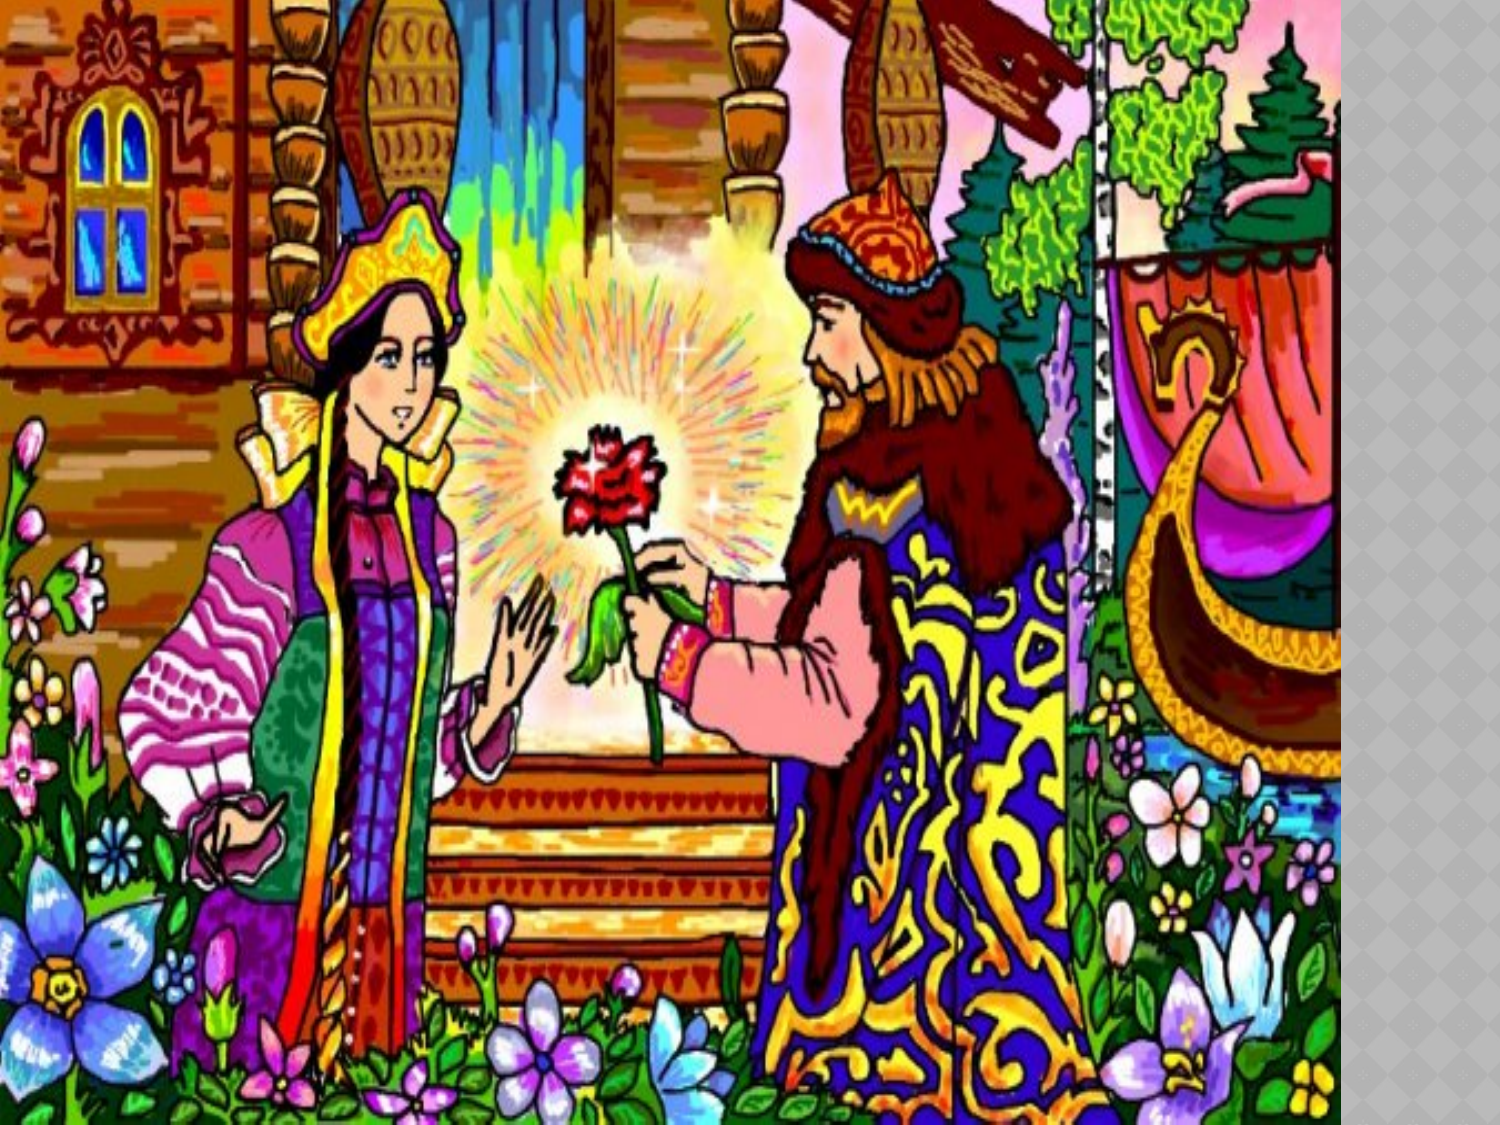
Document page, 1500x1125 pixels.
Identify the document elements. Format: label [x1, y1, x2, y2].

list [0, 0, 1341, 1125]
